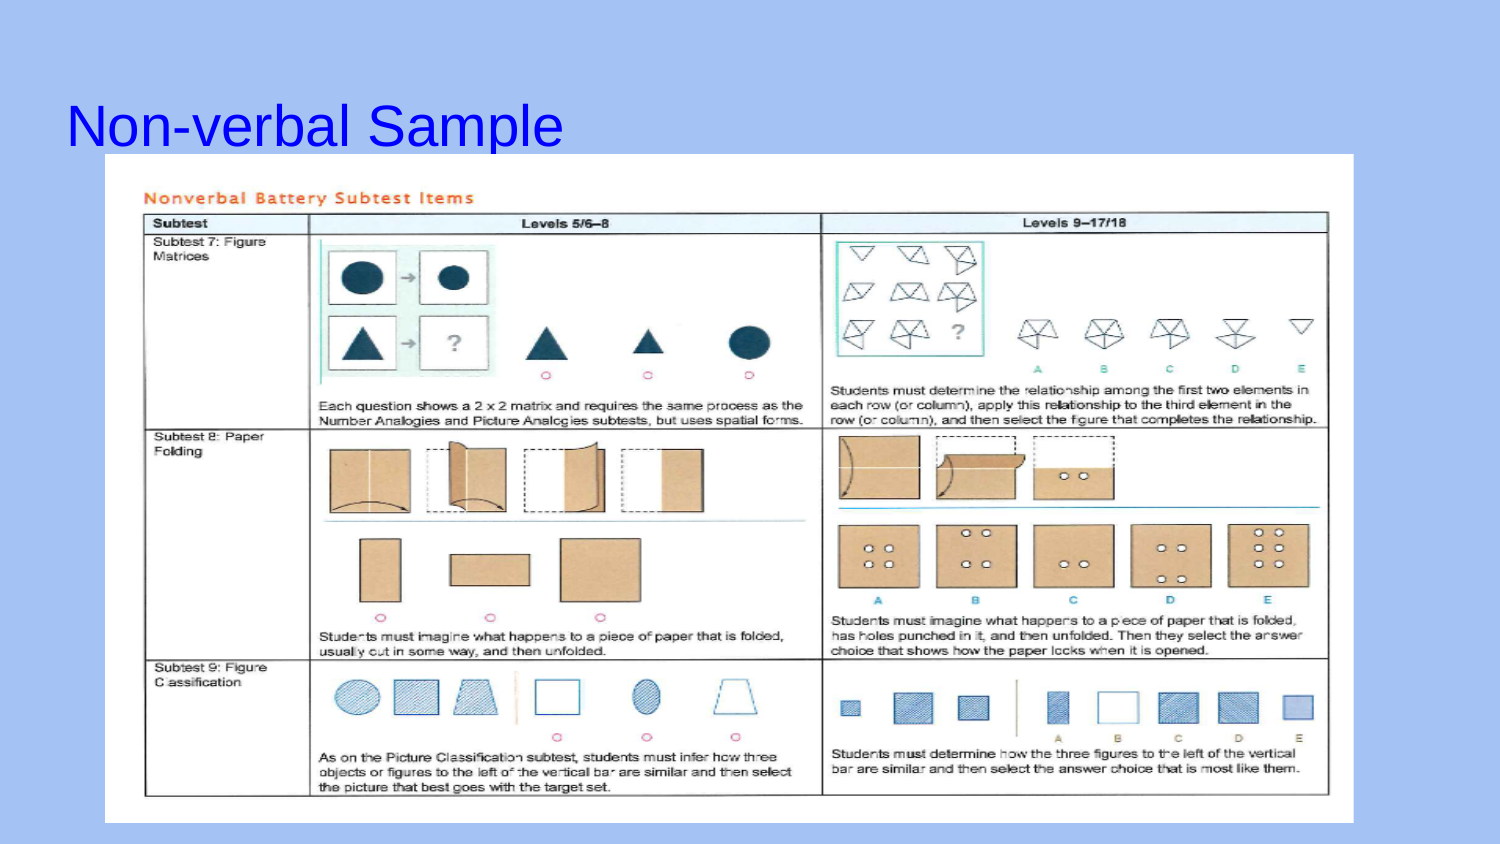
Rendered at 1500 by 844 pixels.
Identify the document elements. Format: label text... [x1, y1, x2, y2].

picture [104, 154, 1354, 824]
title Non-verbal Sample [51, 72, 1449, 167]
